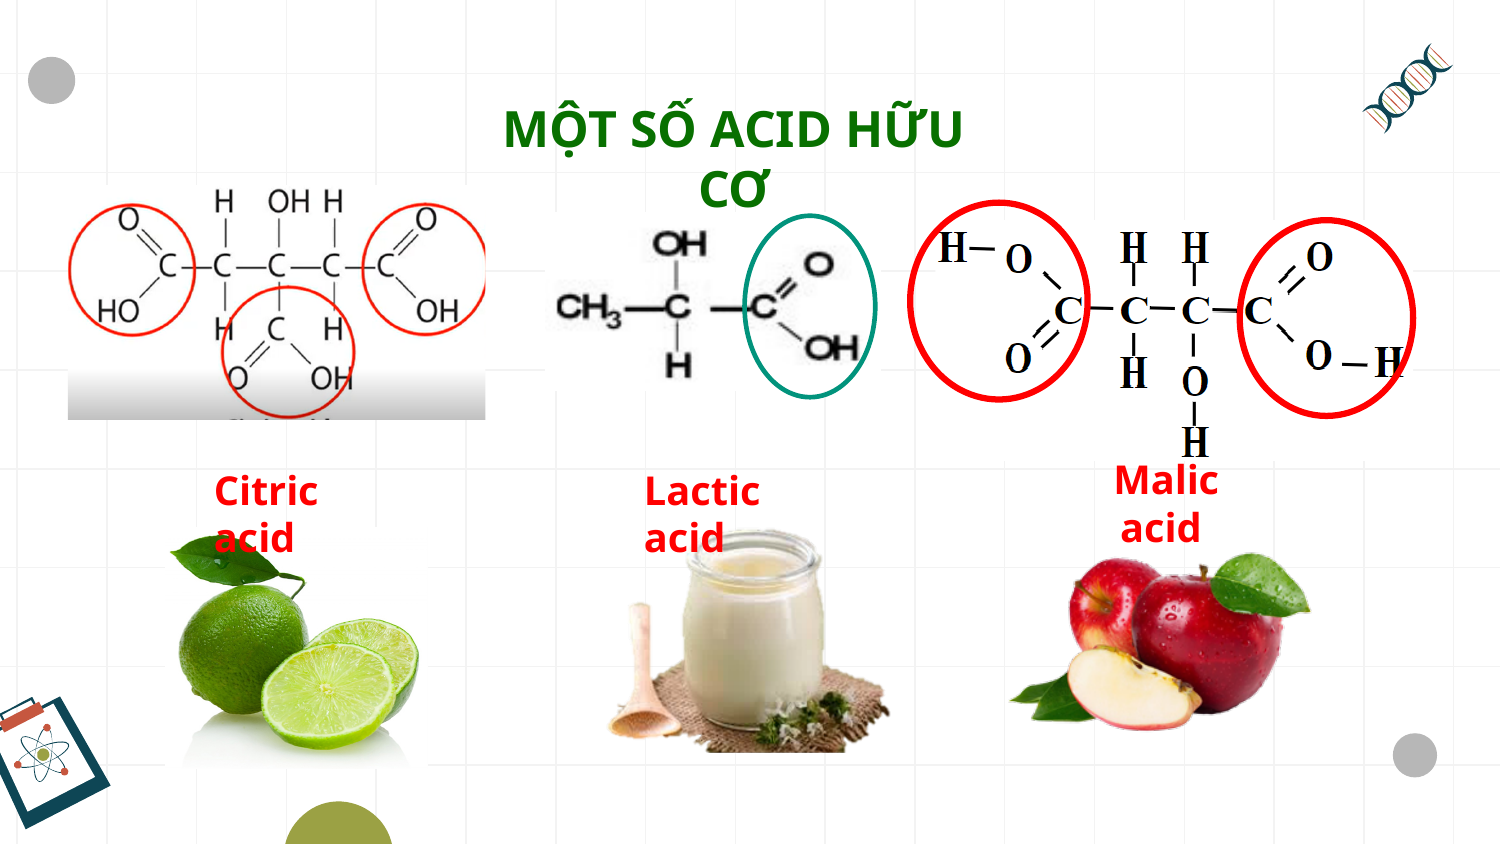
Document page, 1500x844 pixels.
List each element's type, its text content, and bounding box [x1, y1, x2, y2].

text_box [935, 219, 1414, 461]
text_box [910, 239, 930, 364]
picture [545, 212, 881, 392]
picture [164, 527, 428, 769]
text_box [67, 184, 486, 421]
picture [1007, 539, 1318, 740]
text_box Lactic acid [629, 457, 857, 513]
text_box Malic acid [1055, 469, 1277, 538]
text_box MỘT SỐ ACID HỮU CƠ [456, 90, 1012, 225]
text_box Citric acid [198, 457, 411, 525]
picture [577, 514, 907, 757]
text_box [951, 202, 1047, 218]
